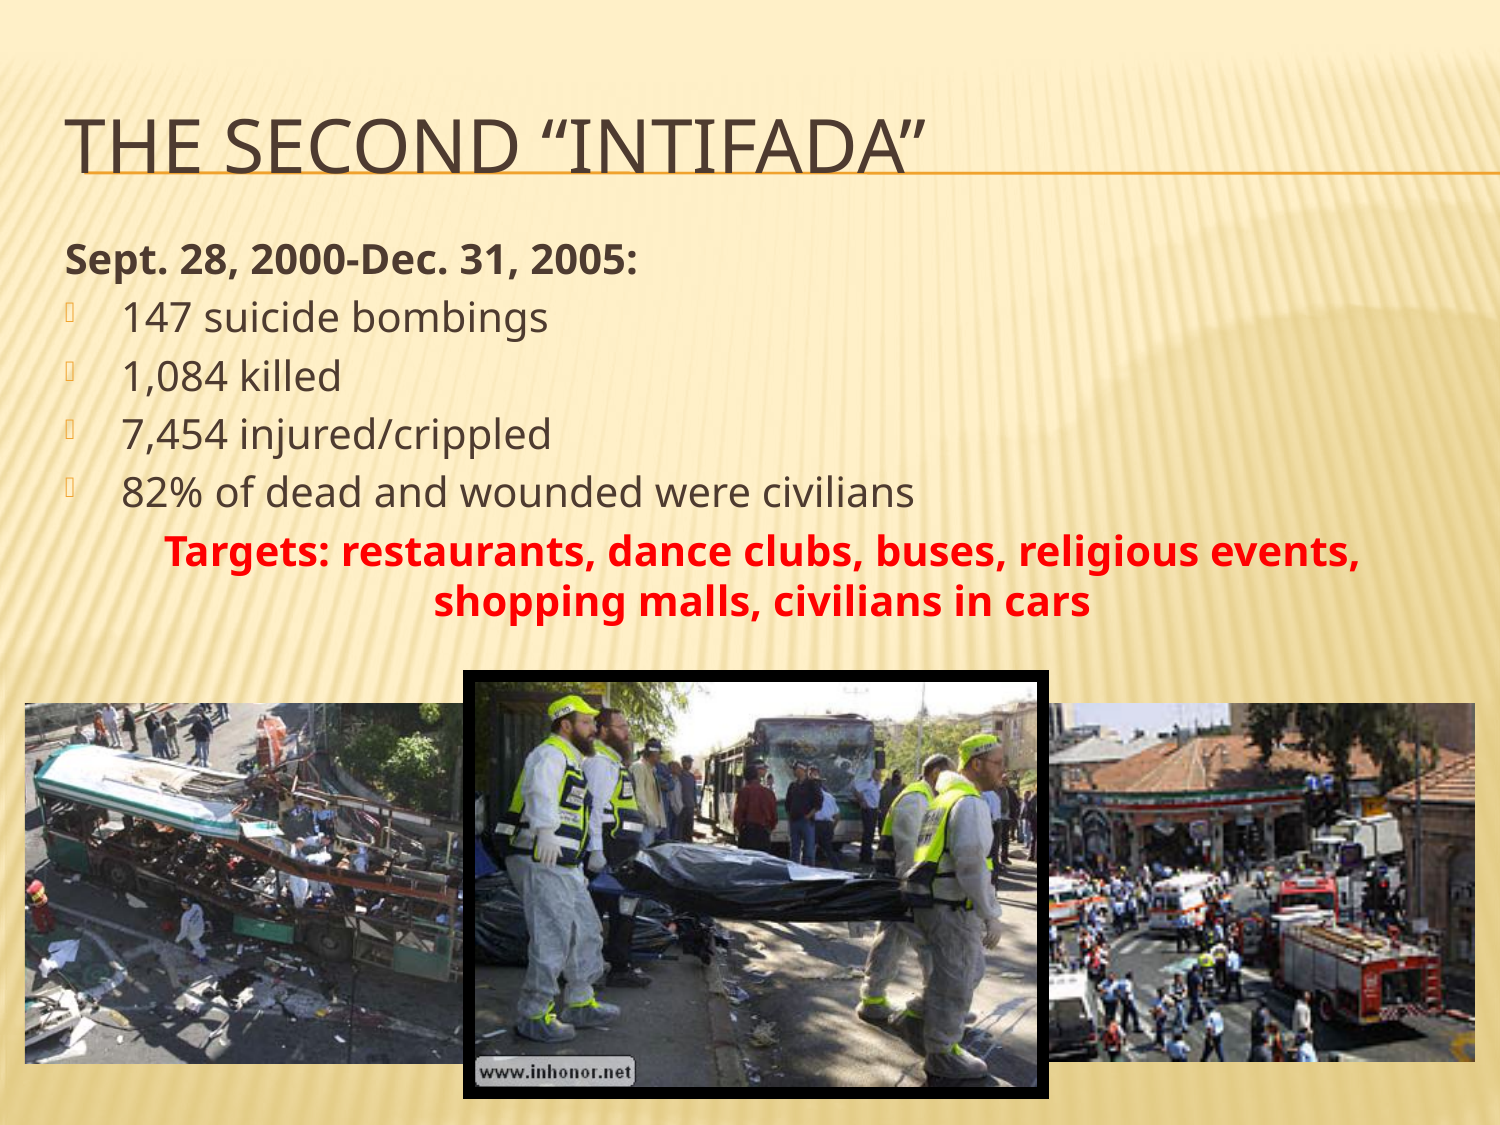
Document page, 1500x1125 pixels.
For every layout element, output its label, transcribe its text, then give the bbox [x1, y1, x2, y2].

title the Second “Intifada” [50, 75, 1475, 213]
picture [24, 703, 472, 1065]
list Sept. 28, 2000-Dec. 31, 2005: 147 suicide bombings 1,084 killed 7,454 injured/crippled 82% of dead and wounded were civilians Targets: restaurants, dance clubs, buses, religious events, shopping malls, civilians in cars [50, 224, 1475, 703]
picture [474, 681, 1038, 1088]
picture [1039, 703, 1476, 1062]
